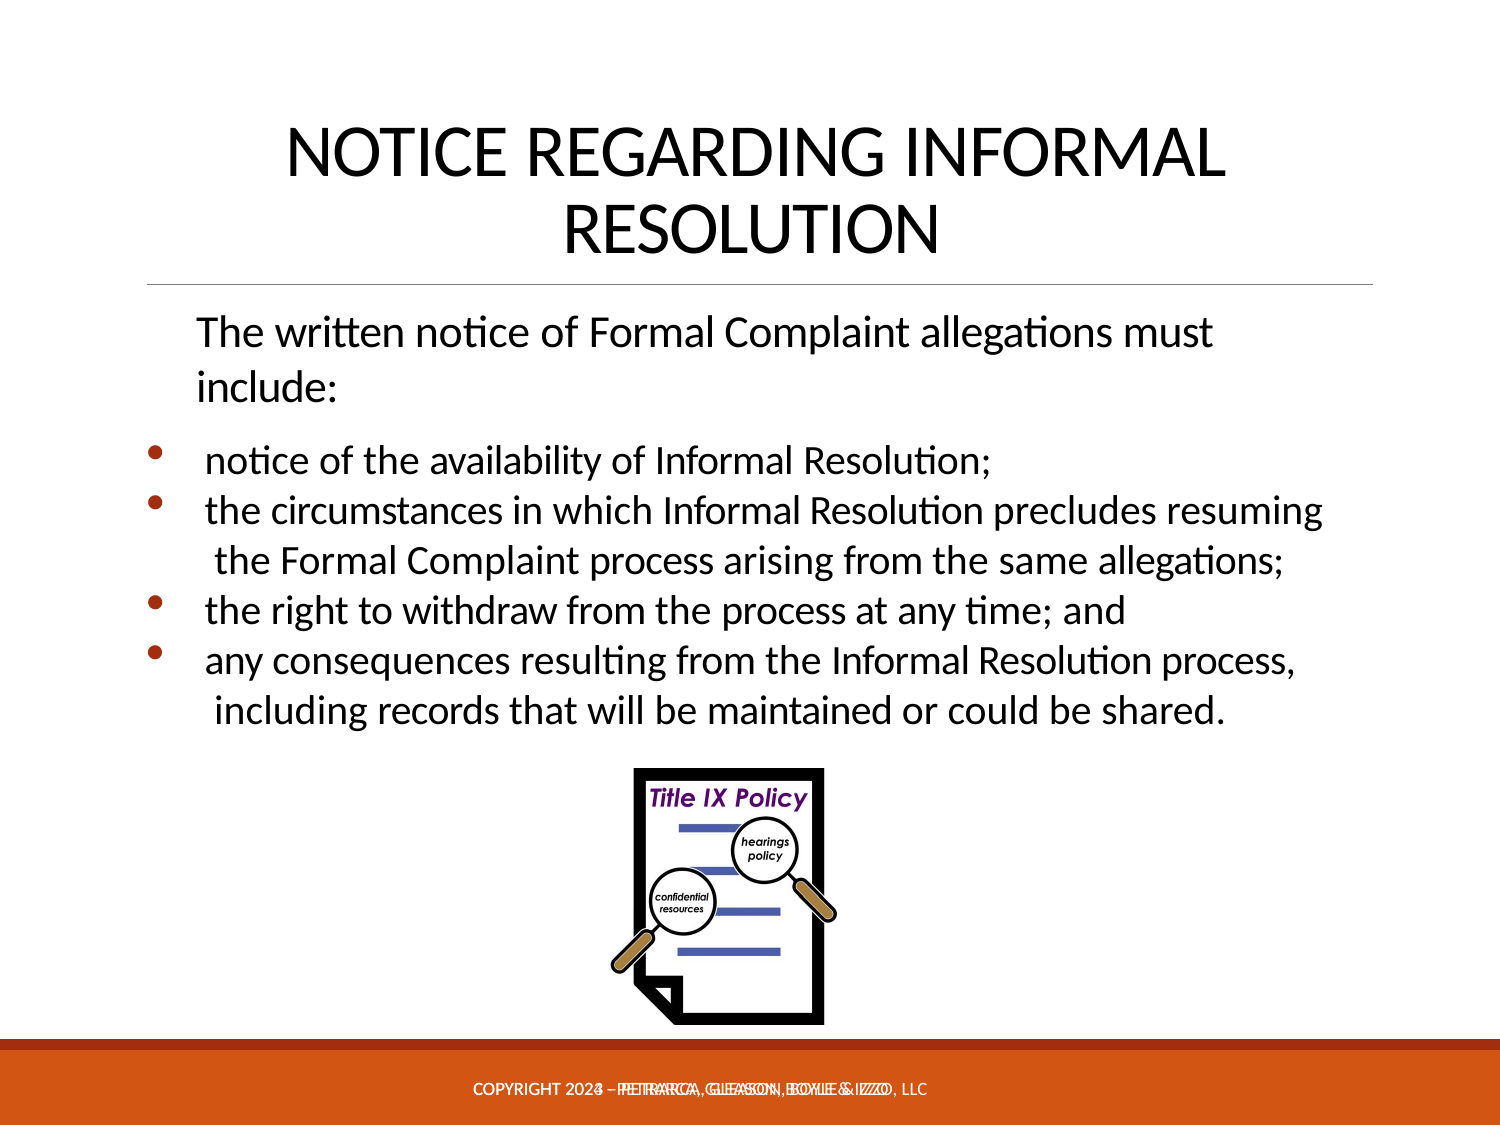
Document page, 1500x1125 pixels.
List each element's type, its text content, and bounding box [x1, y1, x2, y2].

text_box The written notice of Formal Complaint allegations must include: notice of the availability of Informal Resolution; the circumstances in which Informal Resolution precludes resuming the Formal Complaint process arising from the same allegations; the right to withdraw from the process at any time; and any consequences resulting from the Informal Resolution process, including records that will be maintained or could be shared. [146, 299, 1332, 733]
text_box [609, 768, 838, 1025]
title NOTICE REGARDING INFORMAL RESOLUTION [73, 98, 1427, 302]
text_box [0, 1038, 1500, 1125]
